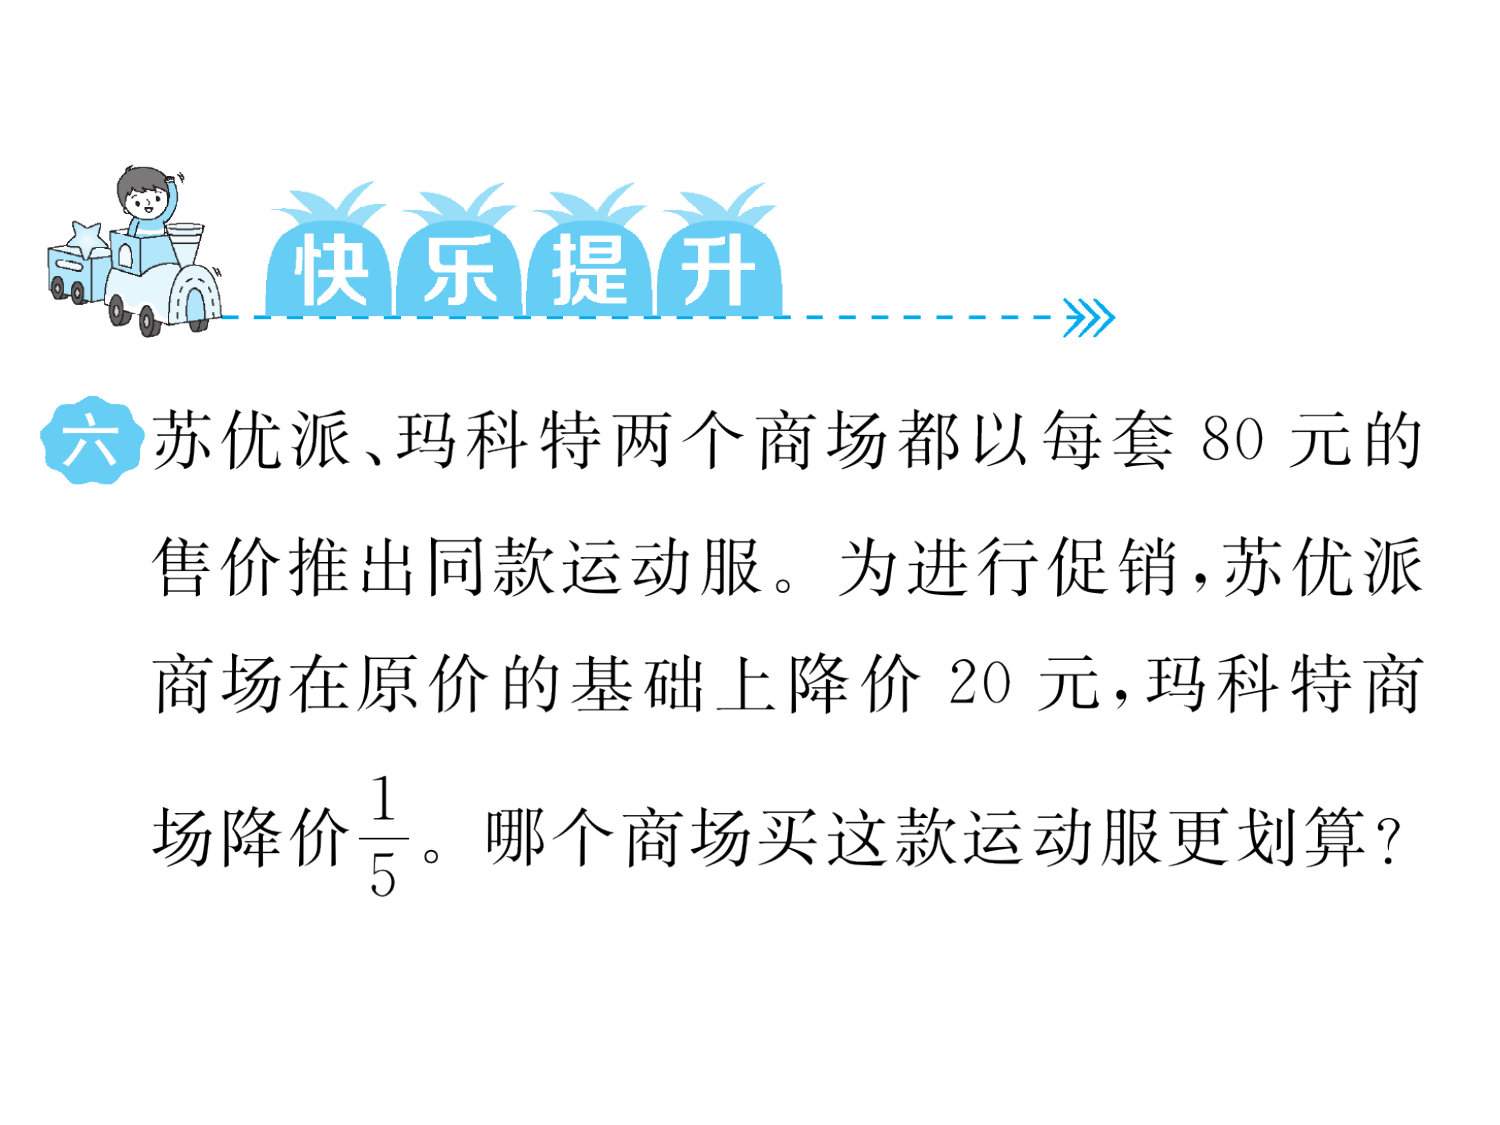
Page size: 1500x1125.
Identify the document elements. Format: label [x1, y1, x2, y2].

picture [35, 146, 1453, 914]
